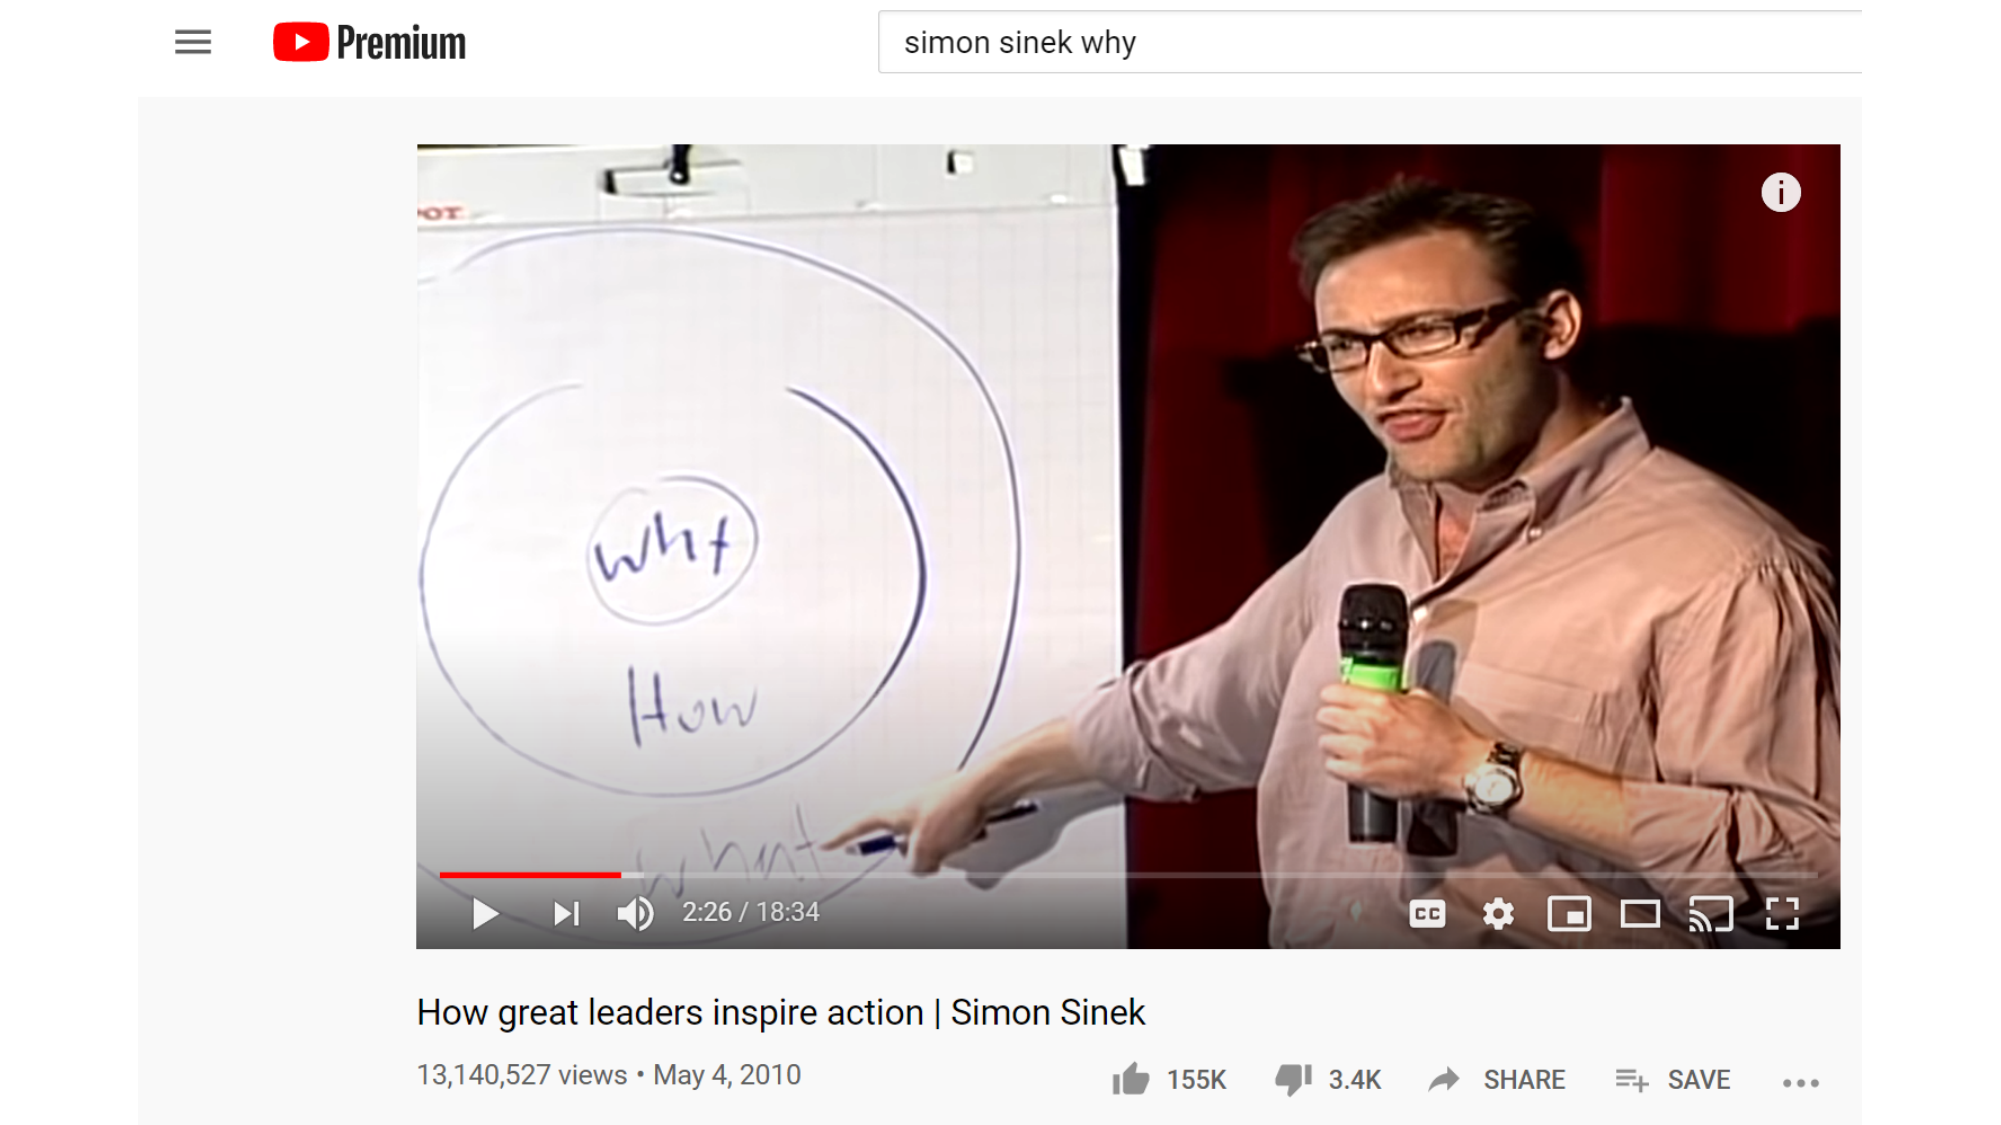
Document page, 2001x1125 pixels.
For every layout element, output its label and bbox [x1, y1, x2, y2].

picture [138, 0, 1862, 1125]
